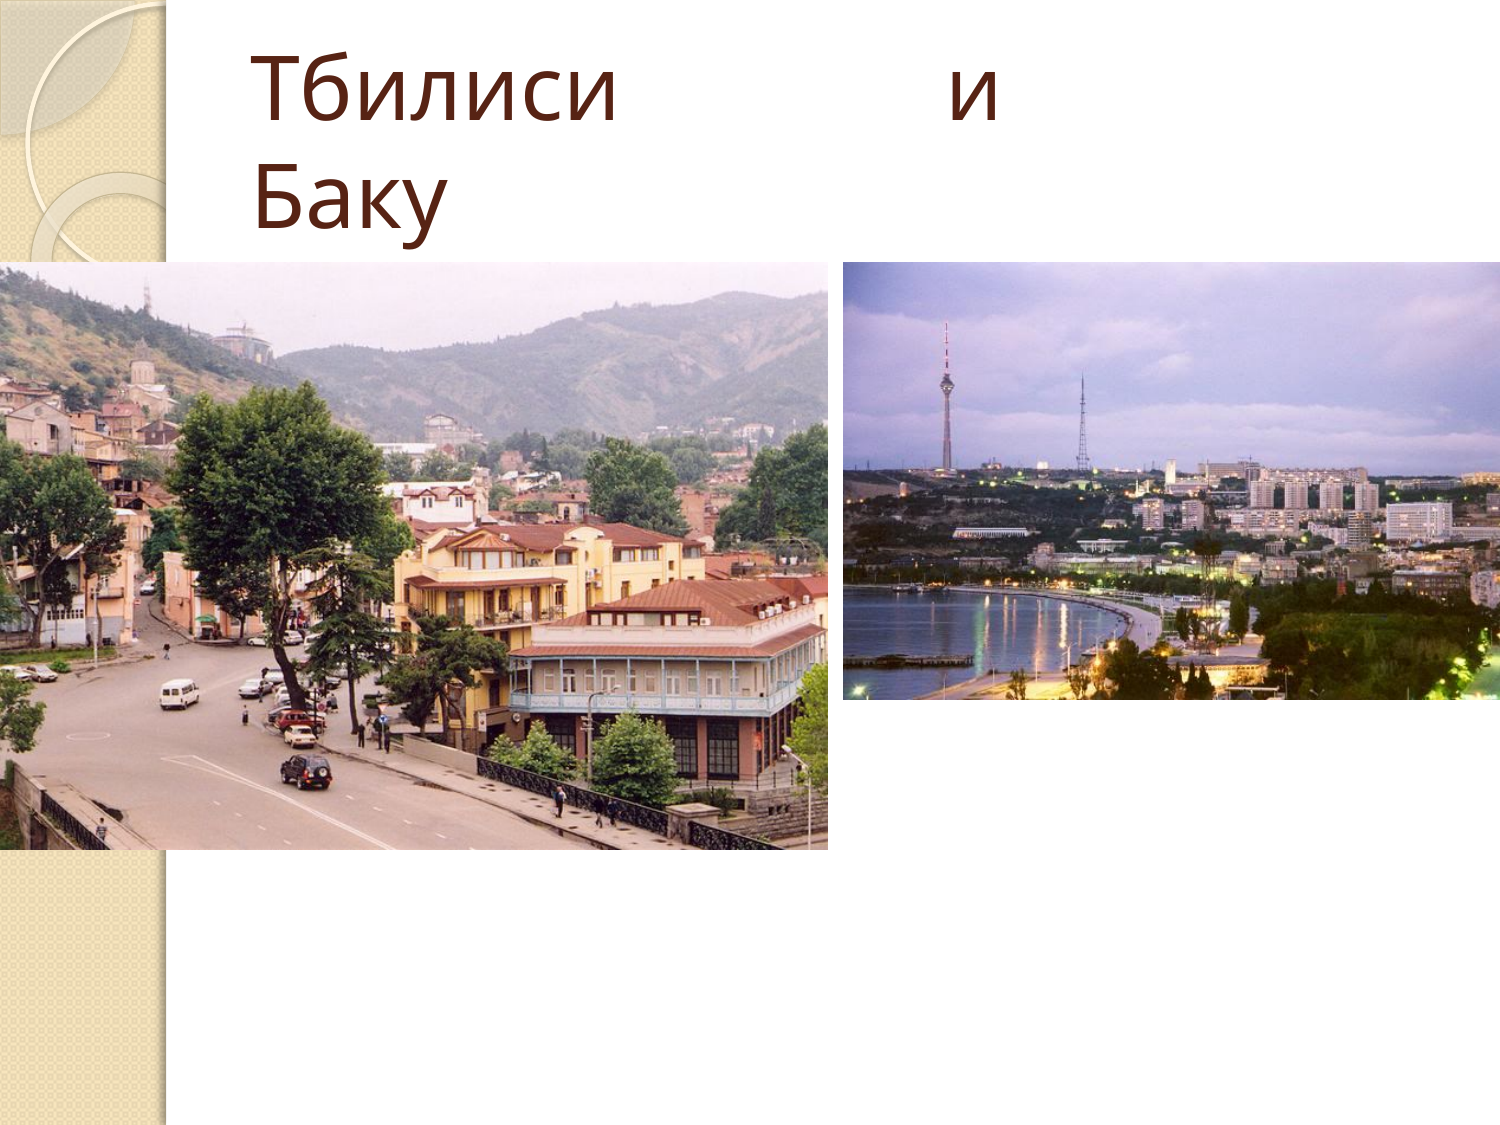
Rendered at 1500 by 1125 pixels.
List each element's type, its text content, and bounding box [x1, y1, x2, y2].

picture [0, 262, 828, 851]
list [843, 262, 1500, 701]
title Тбилиси и Баку [235, 45, 1466, 233]
